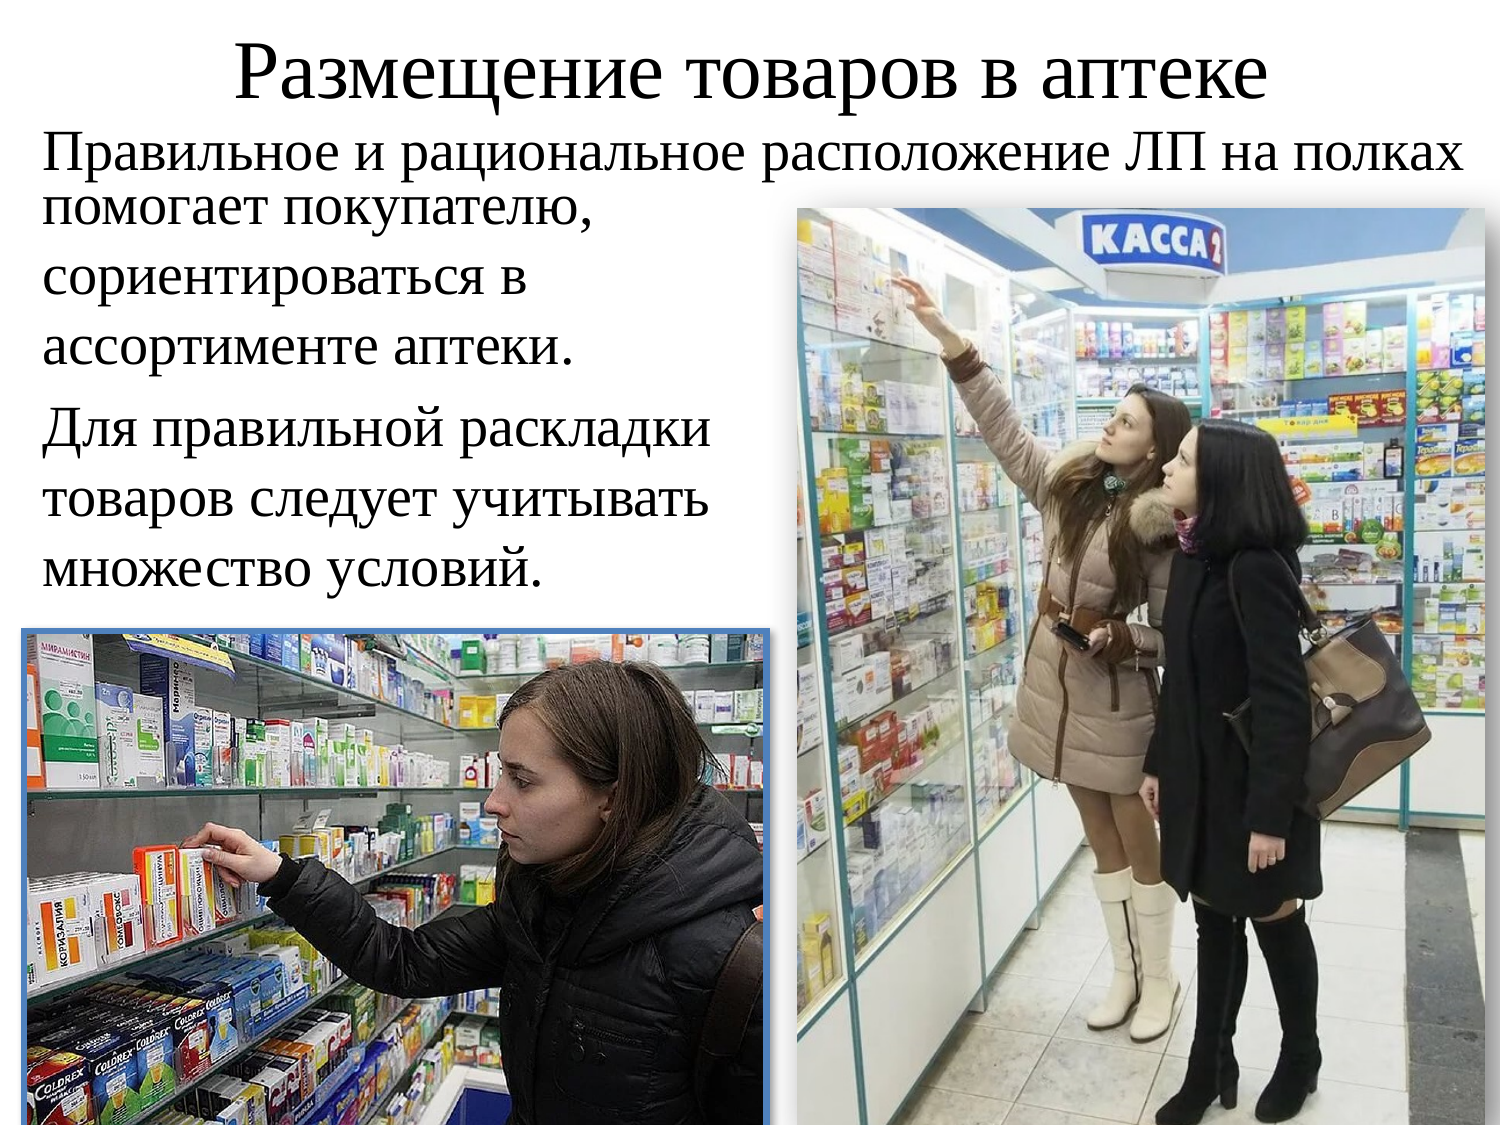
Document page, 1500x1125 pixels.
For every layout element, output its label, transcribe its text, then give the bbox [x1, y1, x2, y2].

picture [26, 633, 764, 1125]
list помогает покупателю, сориентироваться в ассортименте аптеки. Для правильной раскладки товаров следует учитывать множество условий. [27, 190, 852, 627]
picture [796, 208, 1485, 1125]
title Размещение товаров в аптеке [76, 4, 1427, 104]
text_box Правильное и рациональное расположение ЛП на полках [27, 104, 1485, 190]
